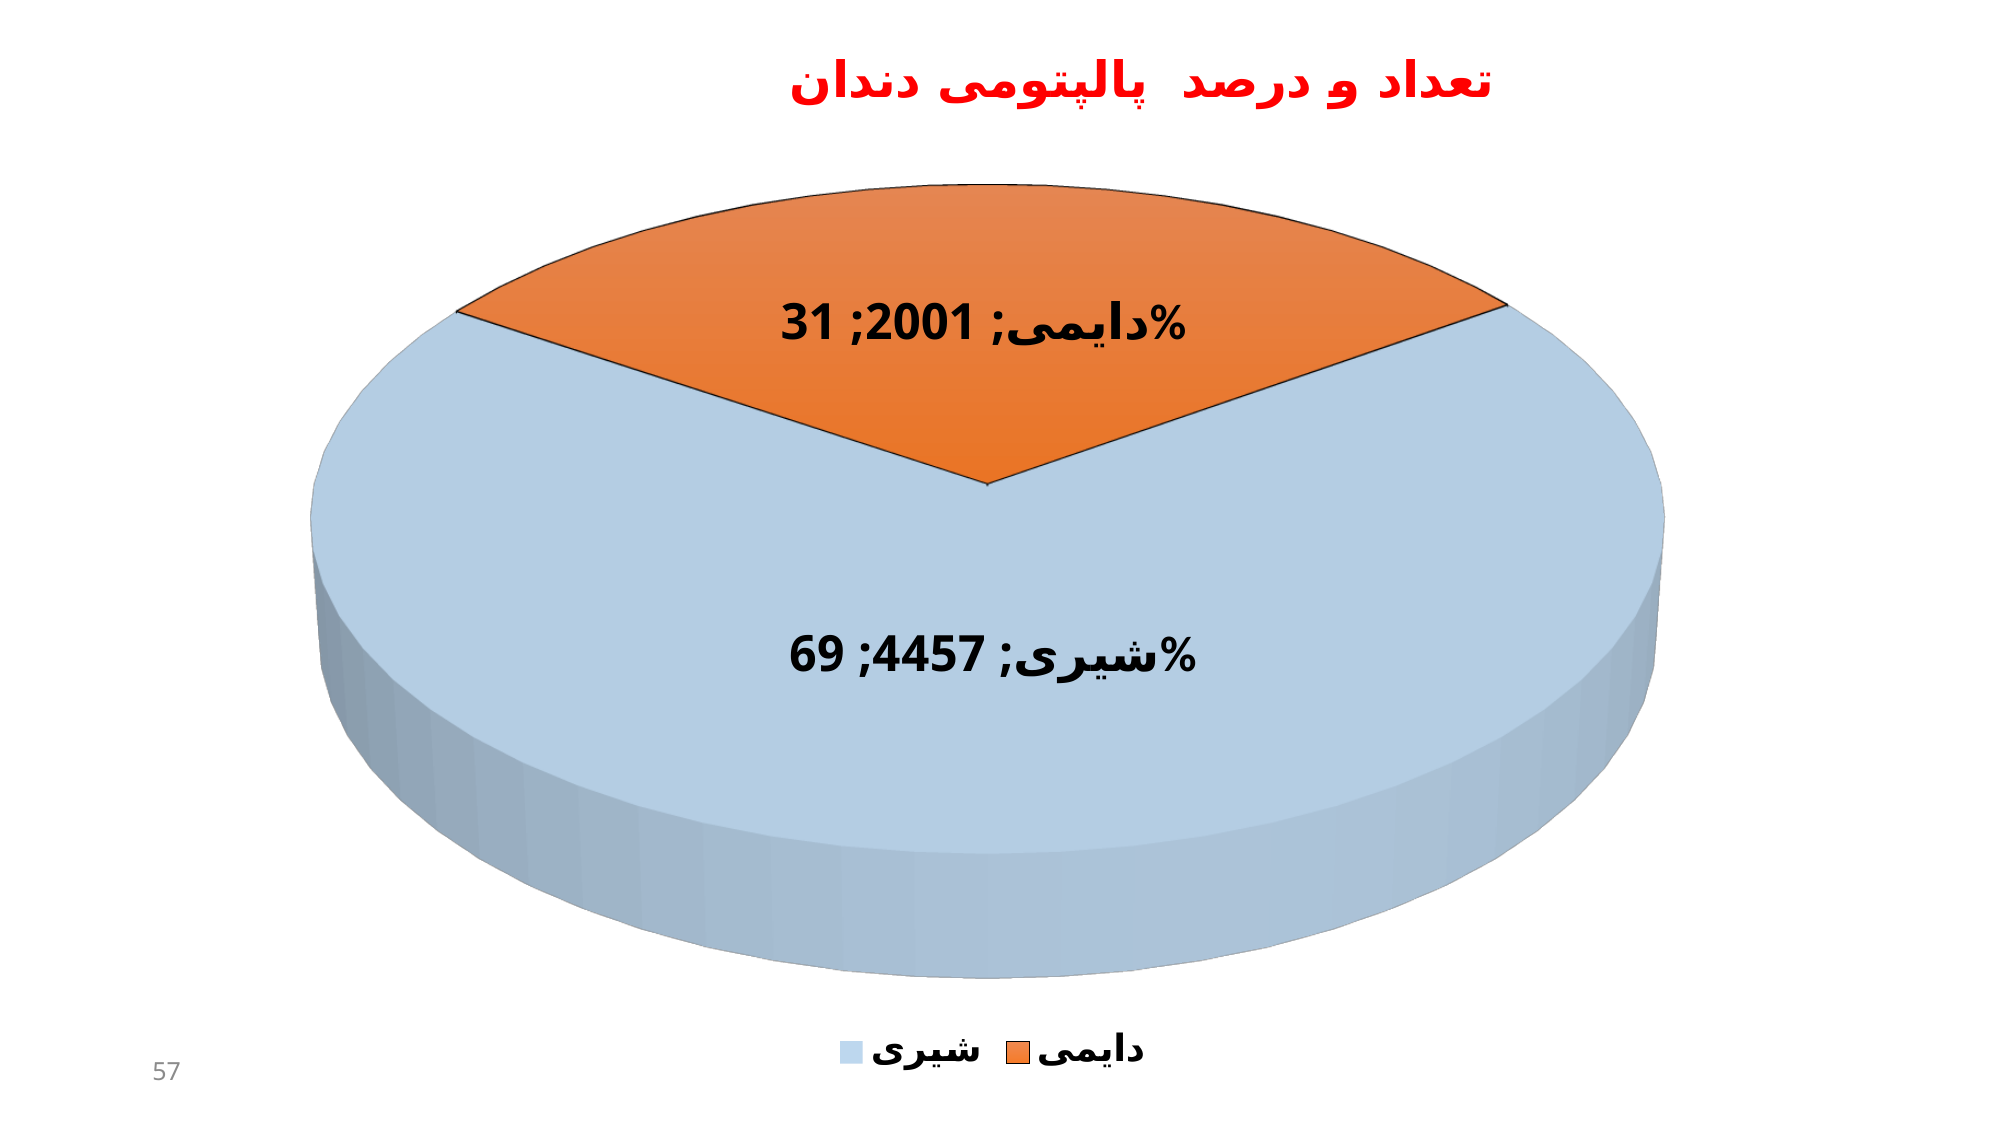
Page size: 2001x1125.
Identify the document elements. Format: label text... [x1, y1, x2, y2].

chart [205, 0, 1781, 1085]
slide_number 57 [137, 1042, 588, 1103]
